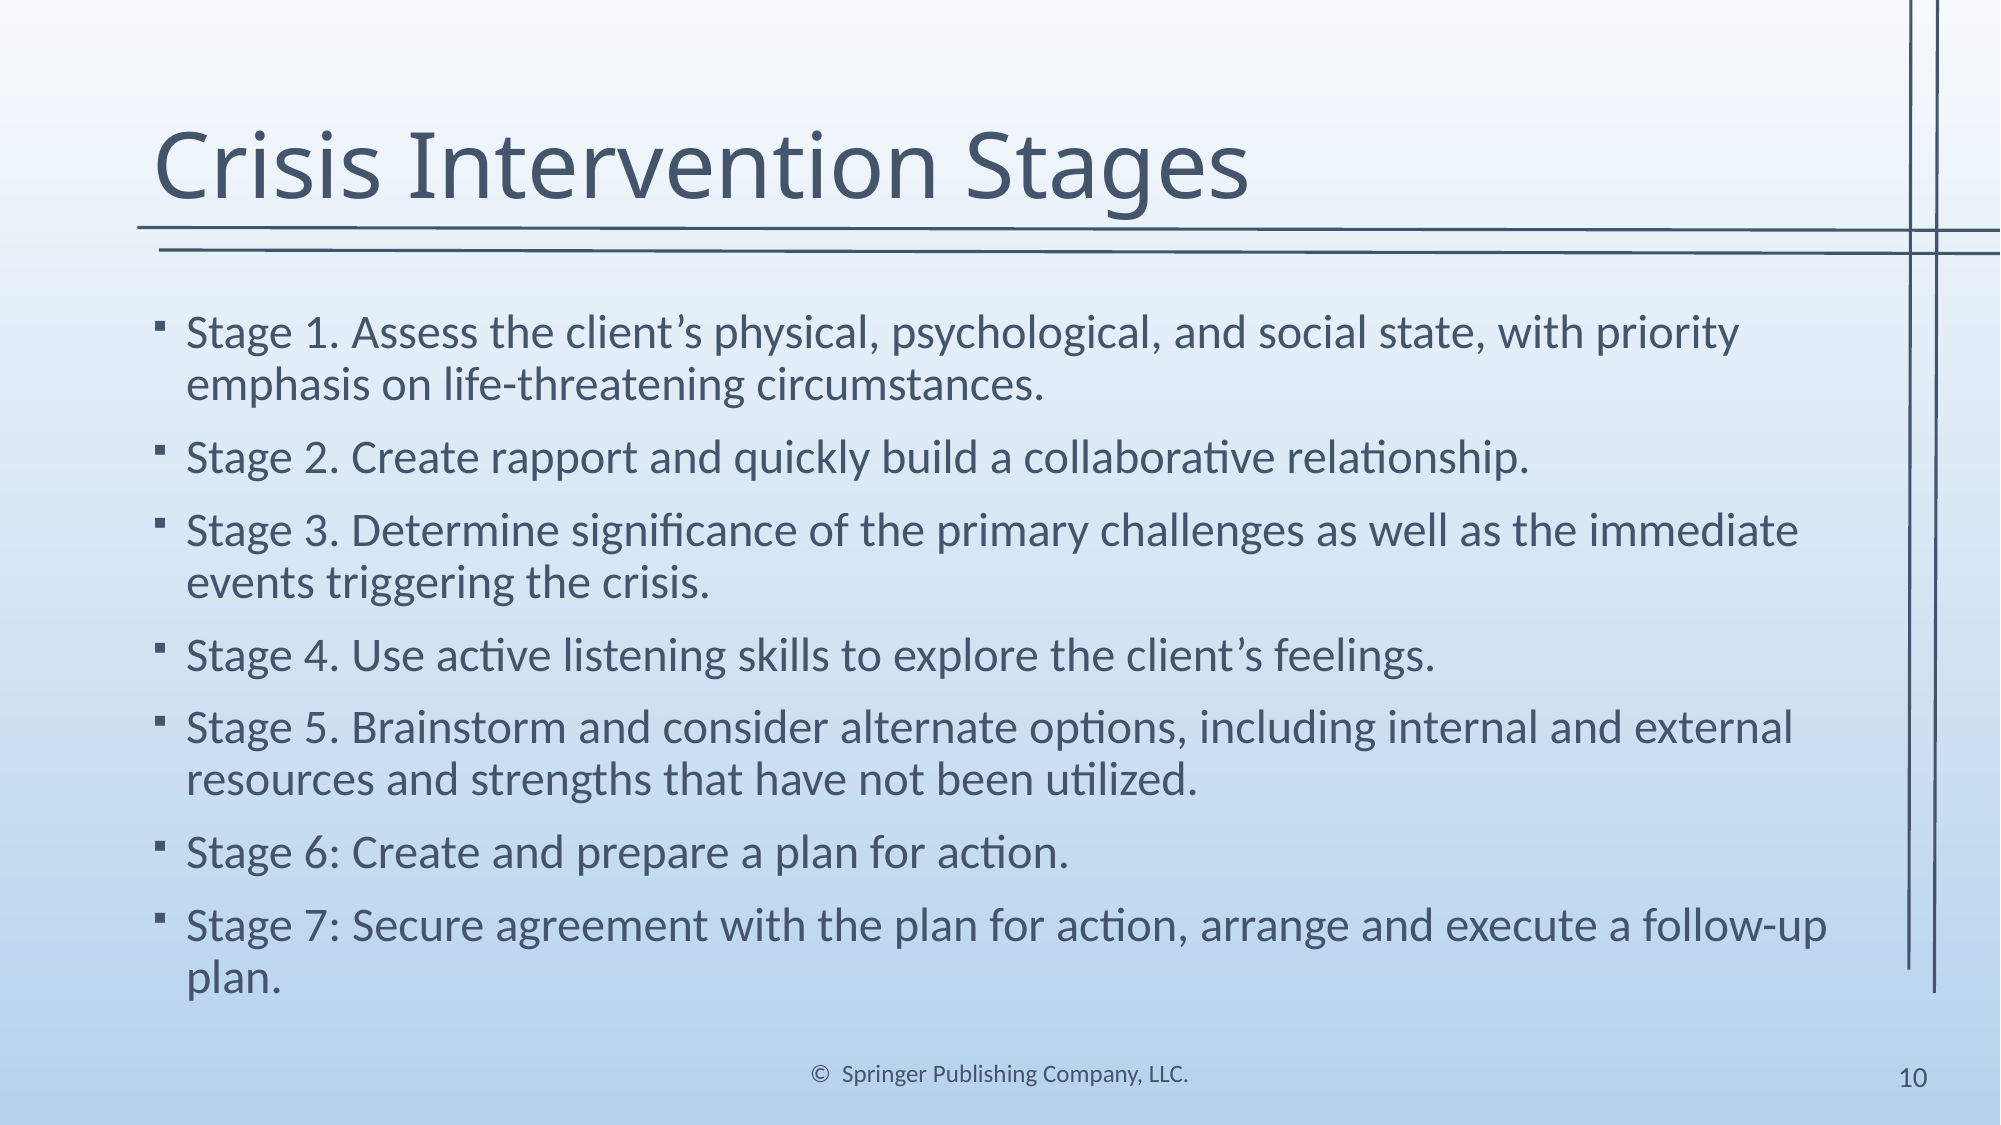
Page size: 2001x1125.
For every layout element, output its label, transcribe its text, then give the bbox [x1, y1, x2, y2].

title Crisis Intervention Stages [137, 59, 1863, 278]
list Stage 1. Assess the client’s physical, psychological, and social state, with priority emphasis on life-threatening circumstances. Stage 2. Create rapport and quickly build a collaborative relationship. Stage 3. Determine significance of the primary challenges as well as the immediate events triggering the crisis. Stage 4. Use active listening skills to explore the client’s feelings. Stage 5. Brainstorm and consider alternate options, including internal and external resources and strengths that have not been utilized. Stage 6: Create and prepare a plan for action. Stage 7: Secure agreement with the plan for action, arrange and execute a follow-up plan. [137, 299, 1863, 1014]
